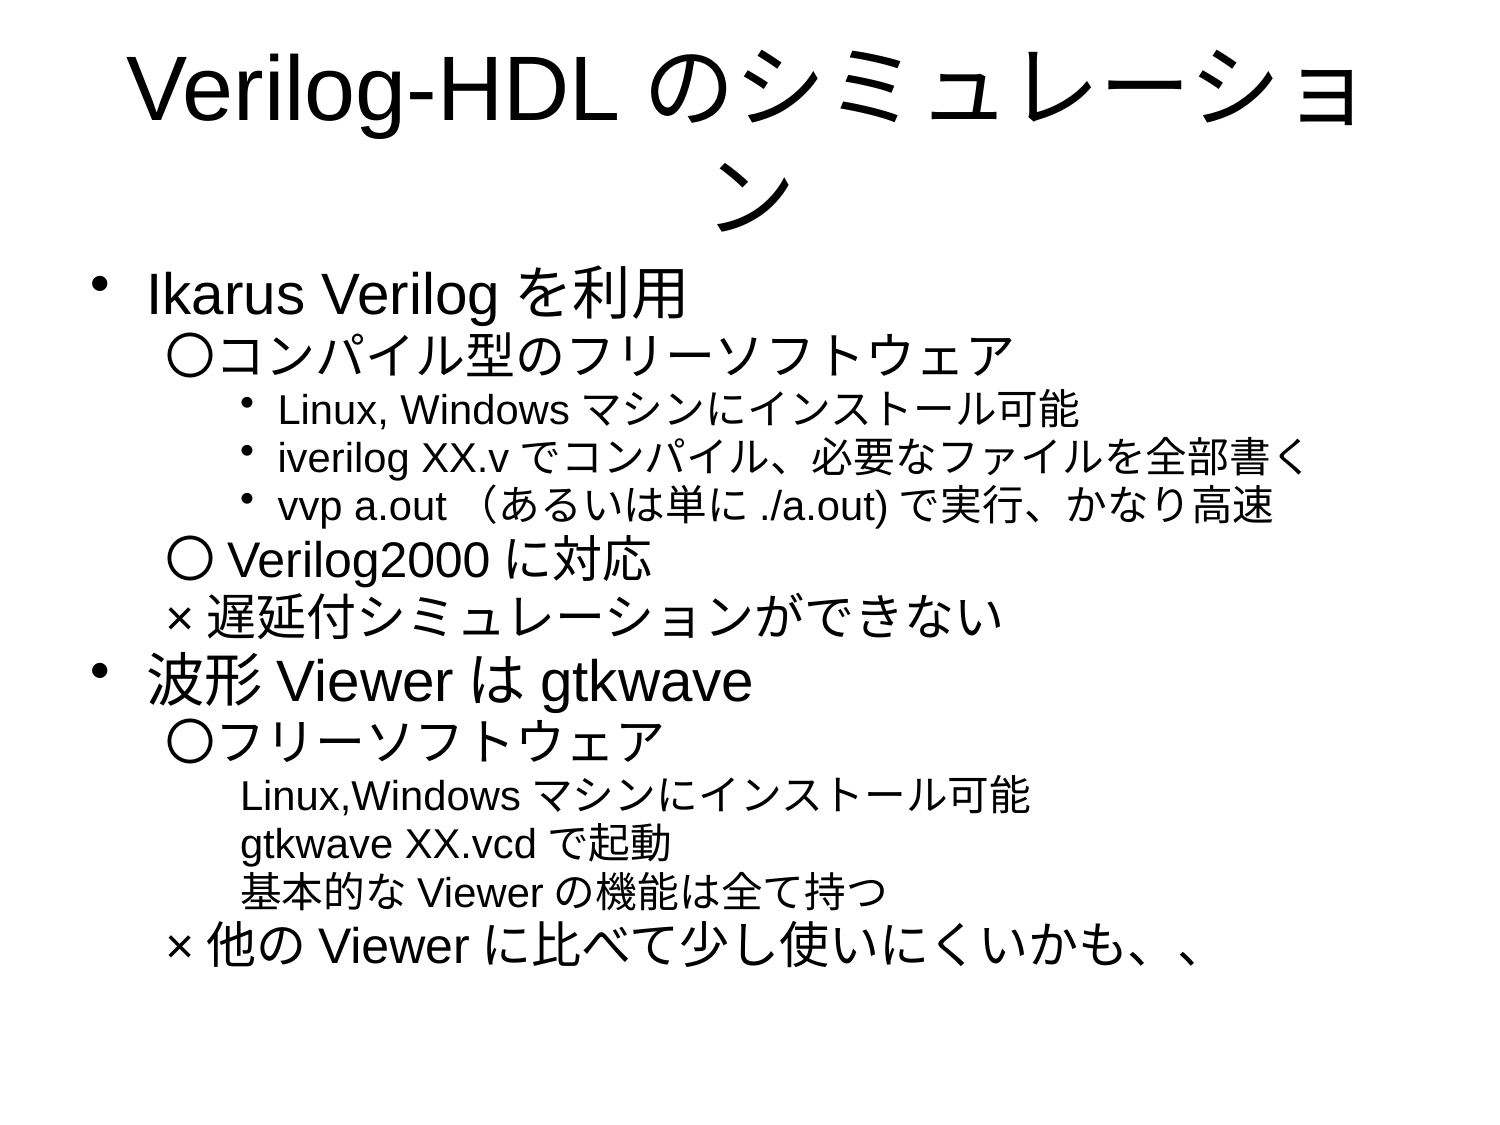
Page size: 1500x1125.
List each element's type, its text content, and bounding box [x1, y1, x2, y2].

title Verilog-HDLのシミュレーション [75, 45, 1425, 233]
list Ikarus Verilogを利用 〇コンパイル型のフリーソフトウェア Linux, Windowsマシンにインストール可能 iverilog XX.vでコンパイル、必要なファイルを全部書く vvp a.out（あるいは単に./a.out)で実行、かなり高速 〇Verilog2000に対応 ×遅延付シミュレーションができない 波形Viewerはgtkwave 〇フリーソフトウェア Linux,Windowsマシンにインストール可能 gtkwave XX.vcdで起動 基本的なViewerの機能は全て持つ ×他のViewerに比べて少し使いにくいかも、、 [75, 262, 1425, 1005]
